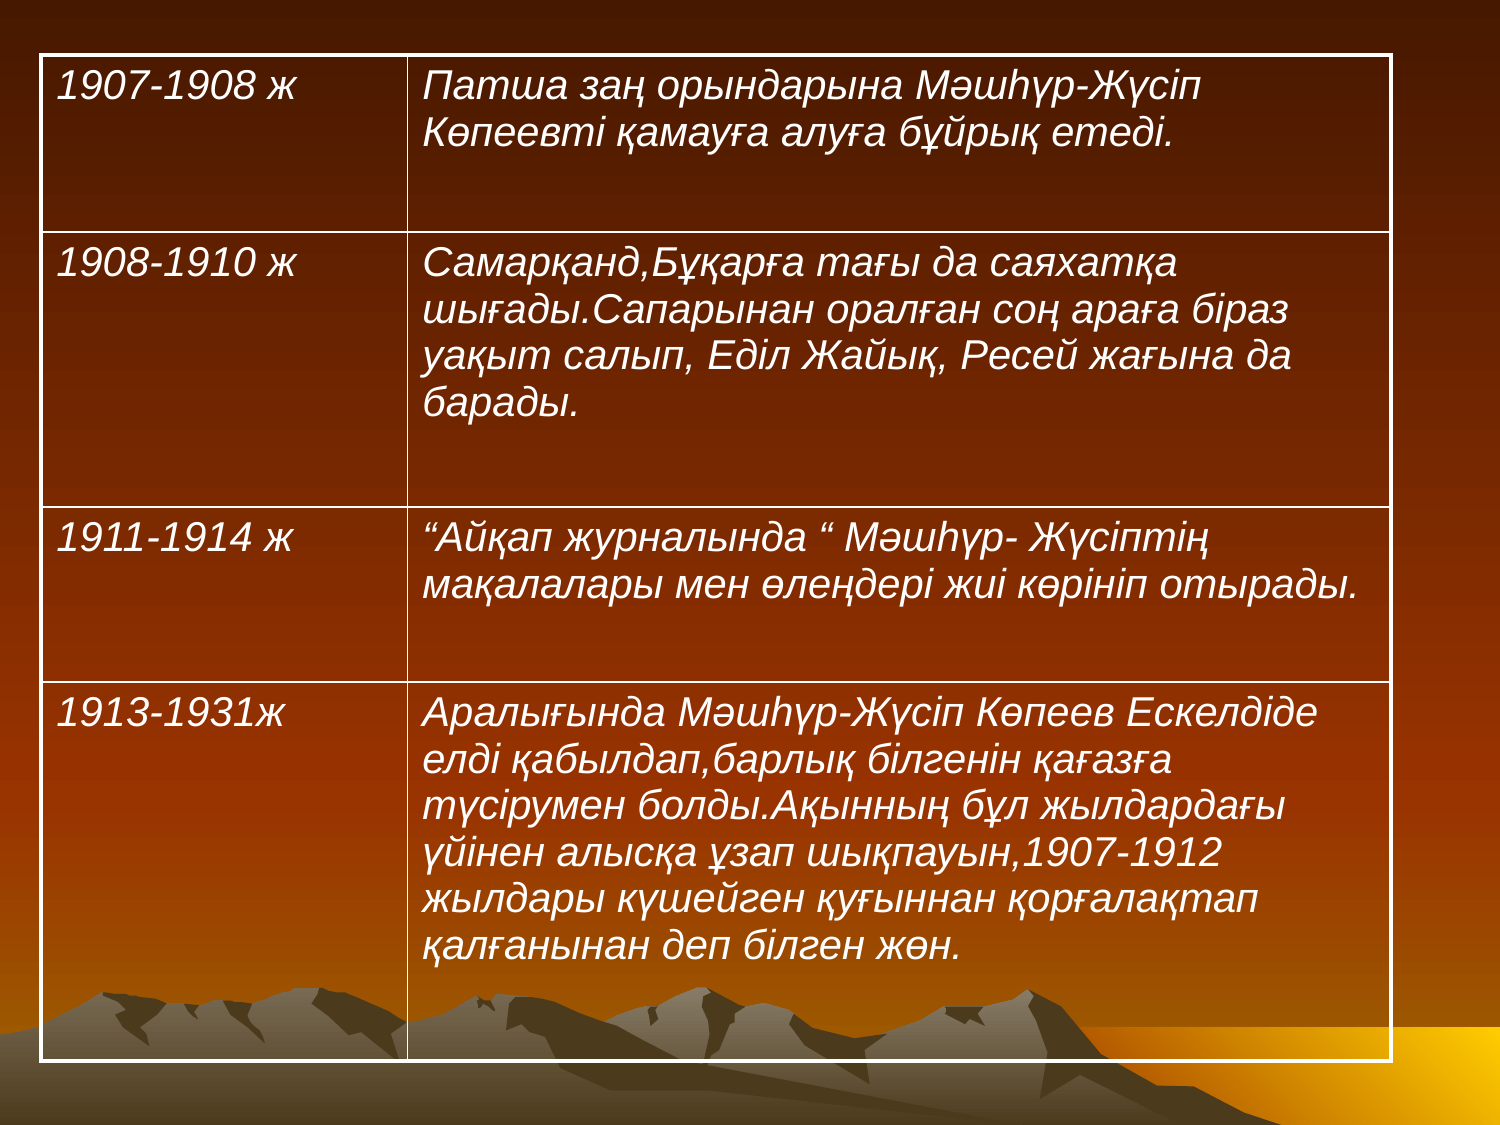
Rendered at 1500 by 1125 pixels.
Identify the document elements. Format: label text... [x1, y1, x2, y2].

table_cell Аралығында Мәшһүр-Жүсіп Көпеев Ескелдіде елді қабылдап,барлық білгенін қағазға түсірумен болды.Ақынның бұл жылдардағы үйінен алысқа ұзап шықпауын,1907-1912 жылдары күшейген қуғыннан қорғалақтап қалғанынан деп білген жөн. [408, 683, 1389, 1059]
table_header 1907-1908 ж [43, 57, 407, 231]
table_cell Самарқанд,Бұқарға тағы да саяхатқа шығады.Сапарынан оралған соң араға біраз уақыт салып, Еділ Жайық, Ресей жағына да барады. [408, 233, 1389, 506]
table_cell 1908-1910 ж [43, 233, 407, 506]
table_cell 1913-1931ж [43, 683, 407, 1059]
table_header Патша заң орындарына Мәшһүр-Жүсіп Көпеевті қамауға алуға бұйрық етеді. [408, 57, 1389, 231]
table_cell “Айқап журналында “ Мәшһүр- Жүсіптің мақалалары мен өлеңдері жиі көрініп отырады. [408, 508, 1389, 681]
table_cell 1911-1914 ж [43, 508, 407, 681]
